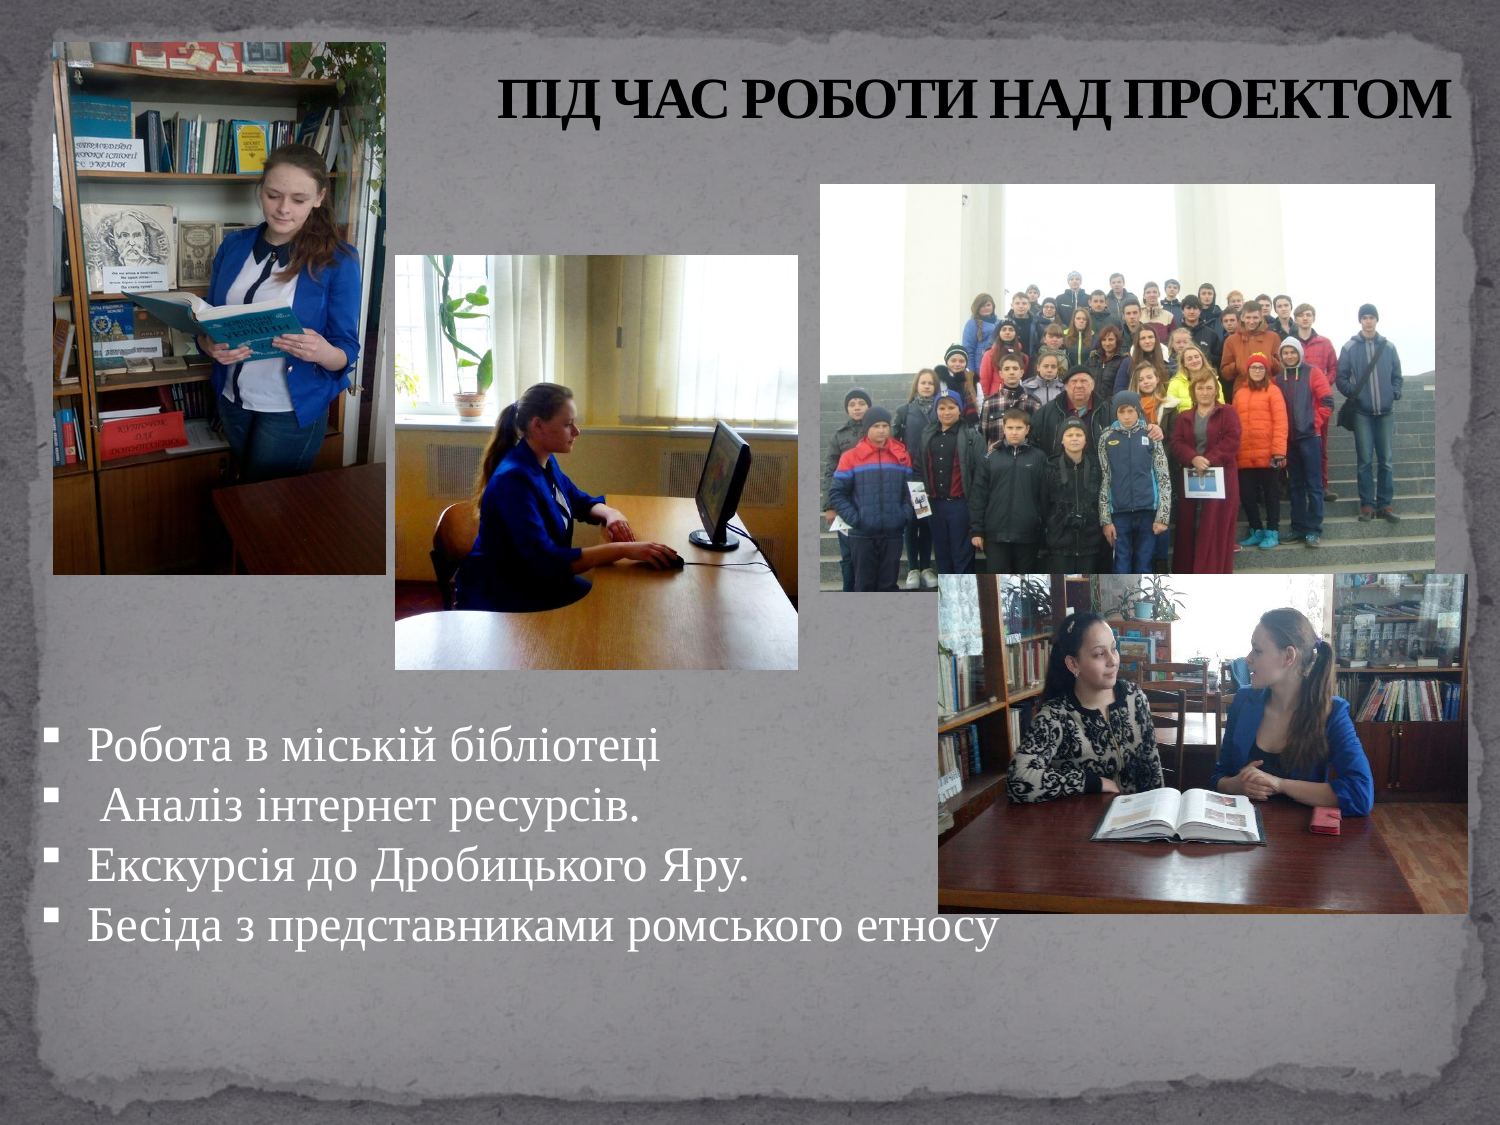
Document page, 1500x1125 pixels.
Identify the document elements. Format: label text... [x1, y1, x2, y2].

picture [395, 255, 798, 670]
title ПІД ЧАС РОБОТИ НАД ПРОЕКТОМ [482, 30, 1500, 138]
text_box Робота в міській бібліотеці Аналіз інтернет ресурсів. Екскурсія до Дробицького Яру. Бесіда з представниками ромського етносу [25, 704, 1388, 959]
picture [820, 184, 1468, 914]
picture [53, 42, 386, 575]
